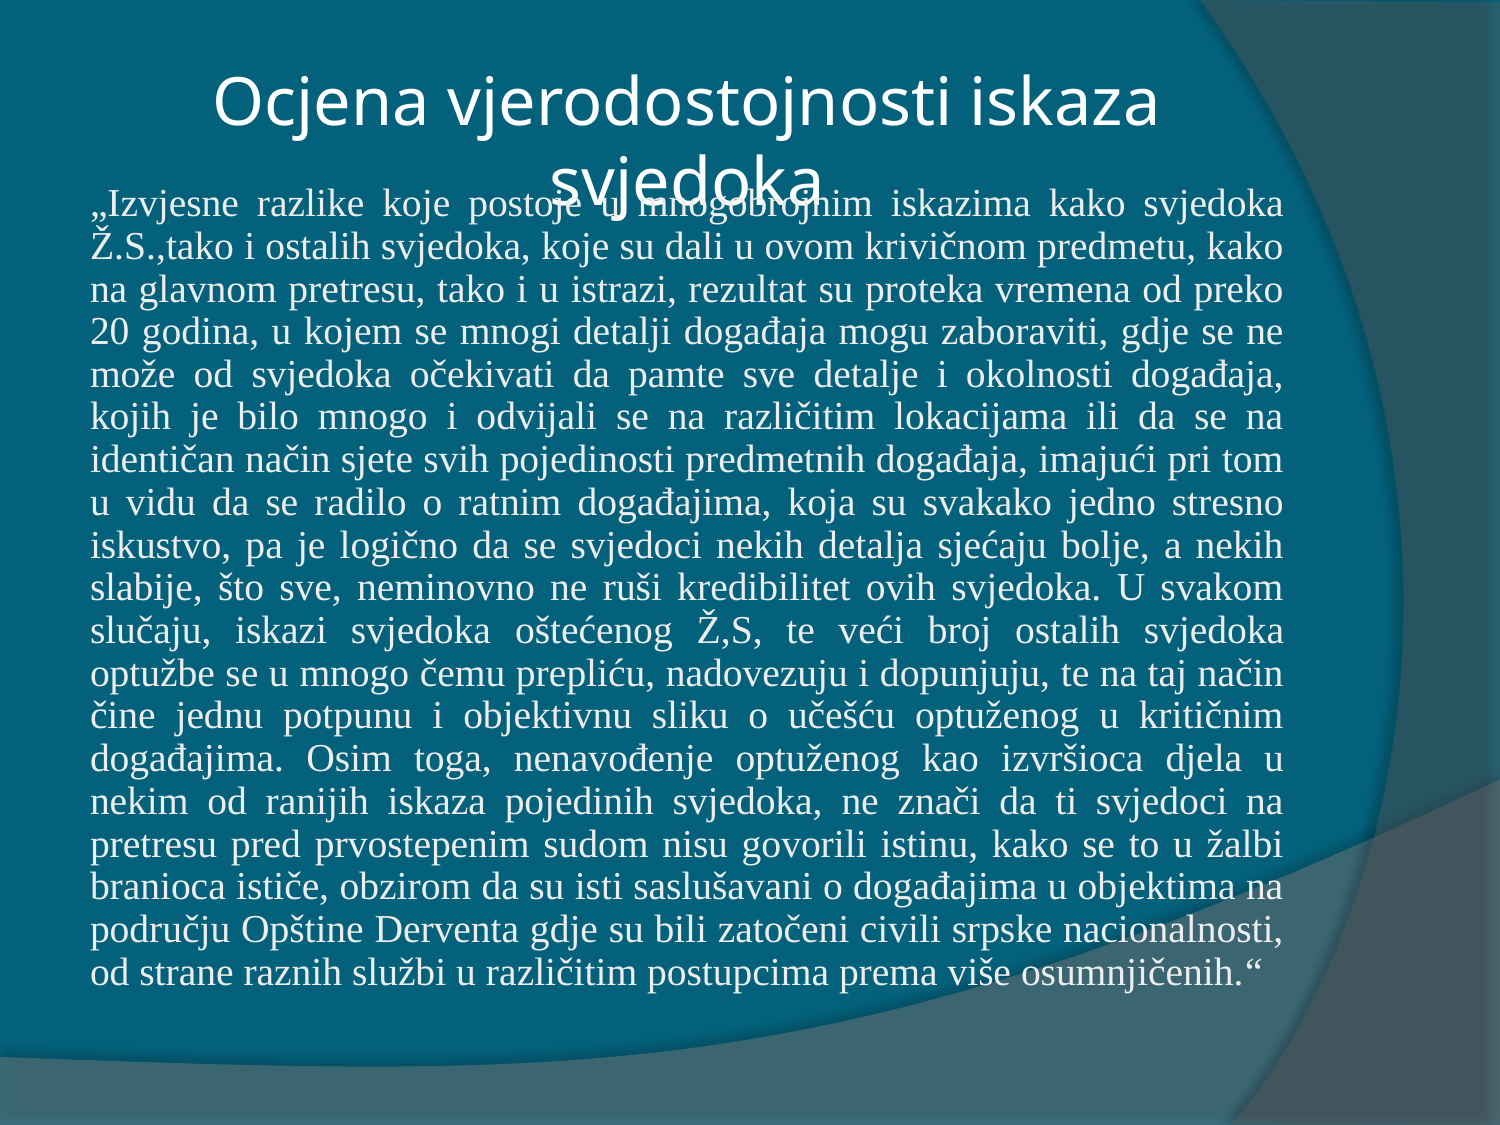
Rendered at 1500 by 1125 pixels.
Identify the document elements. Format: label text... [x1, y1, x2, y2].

title Ocjena vjerodostojnosti iskaza svjedoka [75, 45, 1300, 174]
list „Izvjesne razlike koje postoje u mnogobrojnim iskazima kako svjedoka Ž.S.,tako i ostalih svjedoka, koje su dali u ovom krivičnom predmetu, kako na glavnom pretresu, tako i u istrazi, rezultat su proteka vremena od preko 20 godina, u kojem se mnogi detalji događaja mogu zaboraviti, gdje se ne može od svjedoka očekivati da pamte sve detalje i okolnosti događaja, kojih je bilo mnogo i odvijali se na različitim lokacijama ili da se na identičan način sjete svih pojedinosti predmetnih događaja, imajući pri tom u vidu da se radilo o ratnim događajima, koja su svakako jedno stresno iskustvo, pa je logično da se svjedoci nekih detalja sjećaju bolje, a nekih slabije, što sve, neminovno ne ruši kredibilitet ovih svjedoka. U svakom slučaju, iskazi svjedoka oštećenog Ž,S, te veći broj ostalih svjedoka optužbe se u mnogo čemu prepliću, nadovezuju i dopunjuju, te na taj način čine jednu potpunu i objektivnu sliku o učešću optuženog u kritičnim događajima. Osim toga, nenavođenje optuženog kao izvršioca djela u nekim od ranijih iskaza pojedinih svjedoka, ne znači da ti svjedoci na pretresu pred prvostepenim sudom nisu govorili istinu, kako se to u žalbi branioca ističe, obzirom da su isti saslušavani o događajima u objektima na području Opštine Derventa gdje su bili zatočeni civili srpske nacionalnosti, od strane raznih službi u različitim postupcima prema više osumnjičenih.“ [75, 174, 1300, 918]
